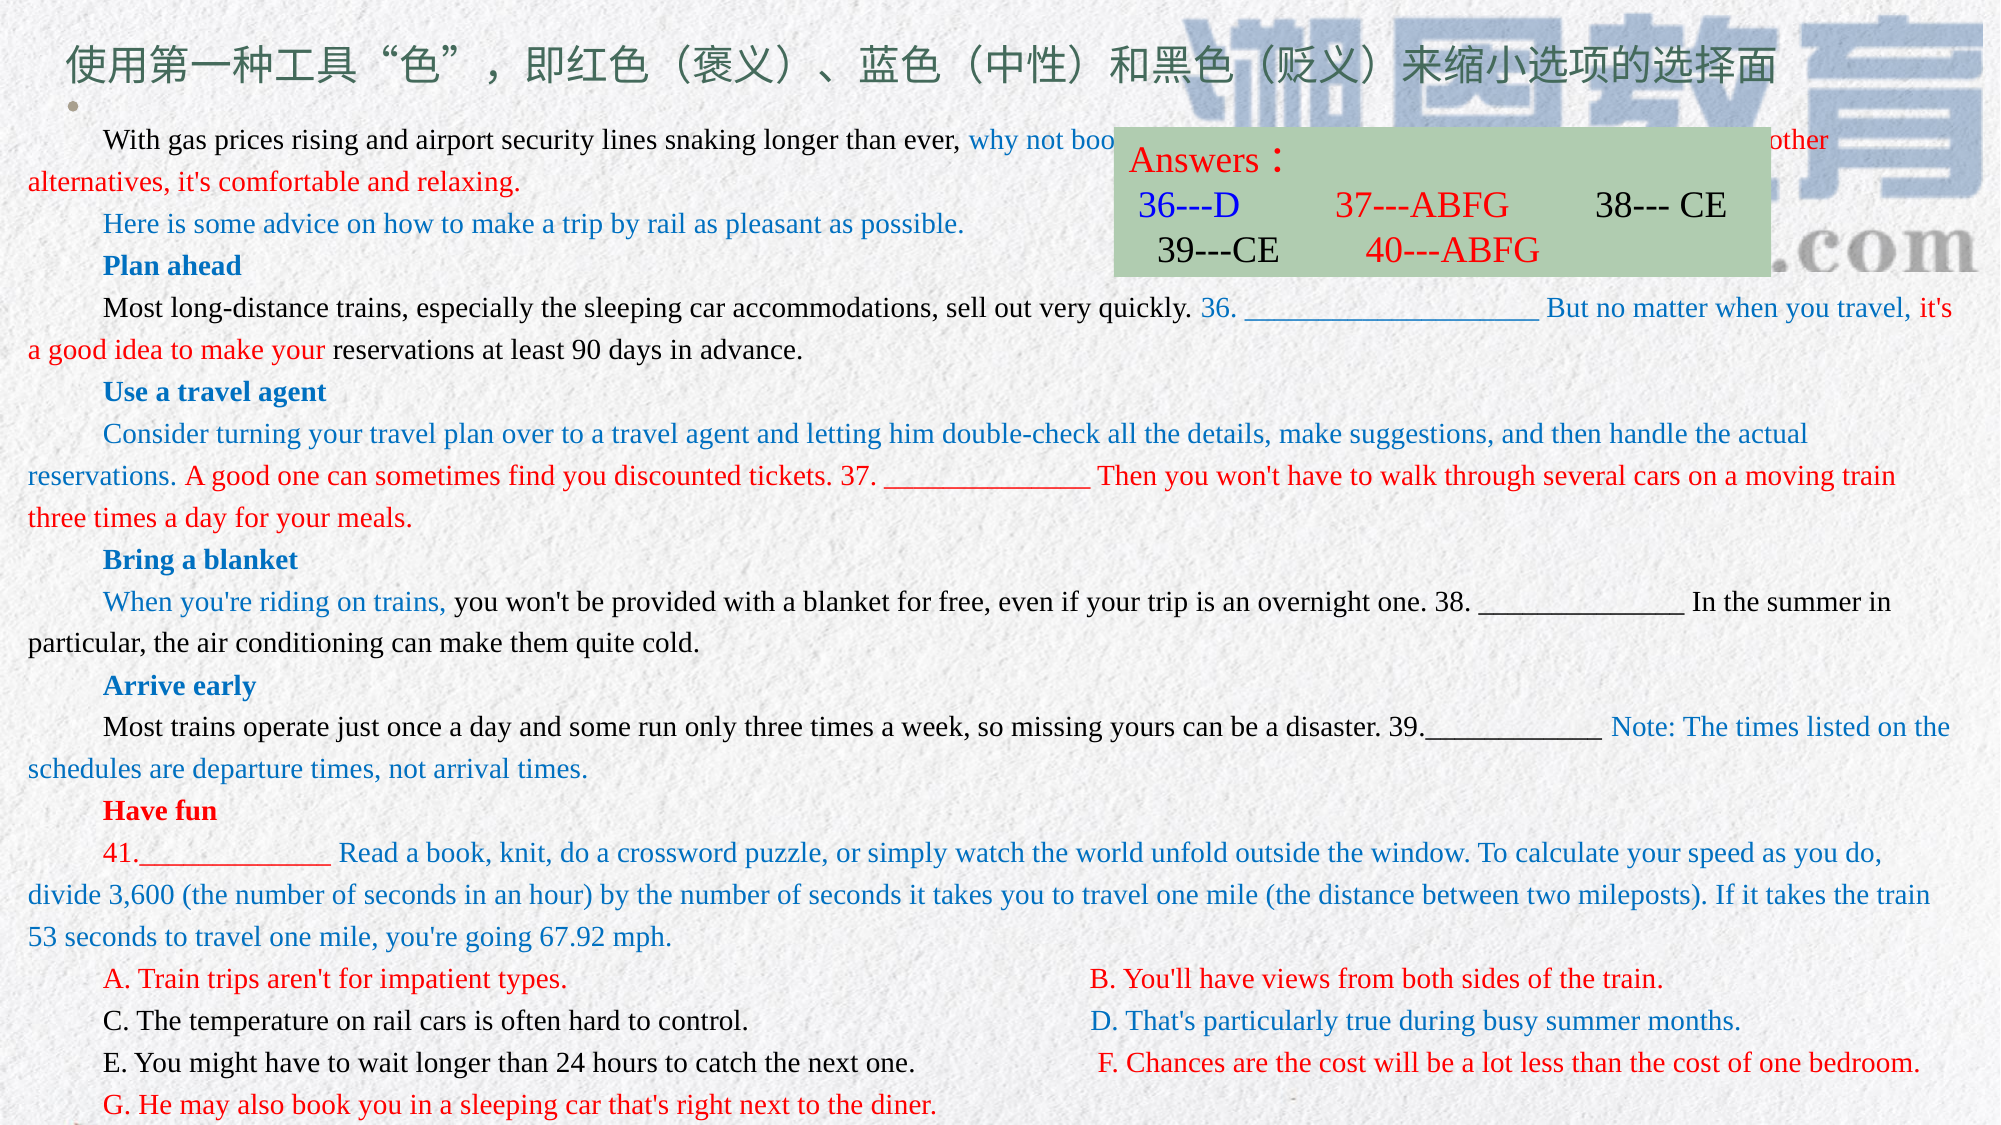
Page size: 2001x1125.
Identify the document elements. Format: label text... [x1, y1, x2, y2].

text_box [50, 31, 1894, 107]
picture [0, 0, 2001, 1125]
text_box With gas prices rising and airport security lines snaking longer than ever, why not book your next domestic vacation on a train? Compared to other alternatives, it's comfortable and relaxing. Here is some advice on how to make a trip by rail as pleasant as possible. Plan ahead Most long-distance trains, especially the sleeping car accommodations, sell out very quickly. 36. ____________________ But no matter when you travel, it's a good idea to make your reservations at least 90 days in advance. Use a travel agent Consider turning your travel plan over to a travel agent and letting him double-check all the details, make suggestions, and then handle the actual reservations. A good one can sometimes find you discounted tickets. 37. ______________ Then you won't have to walk through several cars on a moving train three times a day for your meals. Bring a blanket When you're riding on trains, you won't be provided with a blanket for free, even if your trip is an overnight one. 38. ______________ In the summer in particular, the air conditioning can make them quite cold. Arrive early Most trains operate just once a day and some run only three times a week, so missing yours can be a disaster. 39.____________ Note: The times listed on the schedules are departure times, not arrival times. Have fun 41._____________ Read a book, knit, do a crossword puzzle, or simply watch the world unfold outside the window. To calculate your speed as you do, divide 3,600 (the number of seconds in an hour) by the number of seconds it takes you to travel one mile (the distance between two mileposts). If it takes the train 53 seconds to travel one mile, you're going 67.92 mph. A. Train trips aren't for impatient types. B. You'll have views from both sides of the train. C. The temperature on rail cars is often hard to control. D. That's particularly true during busy summer months. E. You might have to wait longer than 24 hours to catch the next one. F. Chances are the cost will be a lot less than the cost of one bedroom. G. He may also book you in a sleeping car that's right next to the diner. [13, 106, 1976, 1125]
text_box Answers： 36---D 37---ABFG 38--- CE 39---CE 40---ABFG [1113, 127, 1772, 277]
